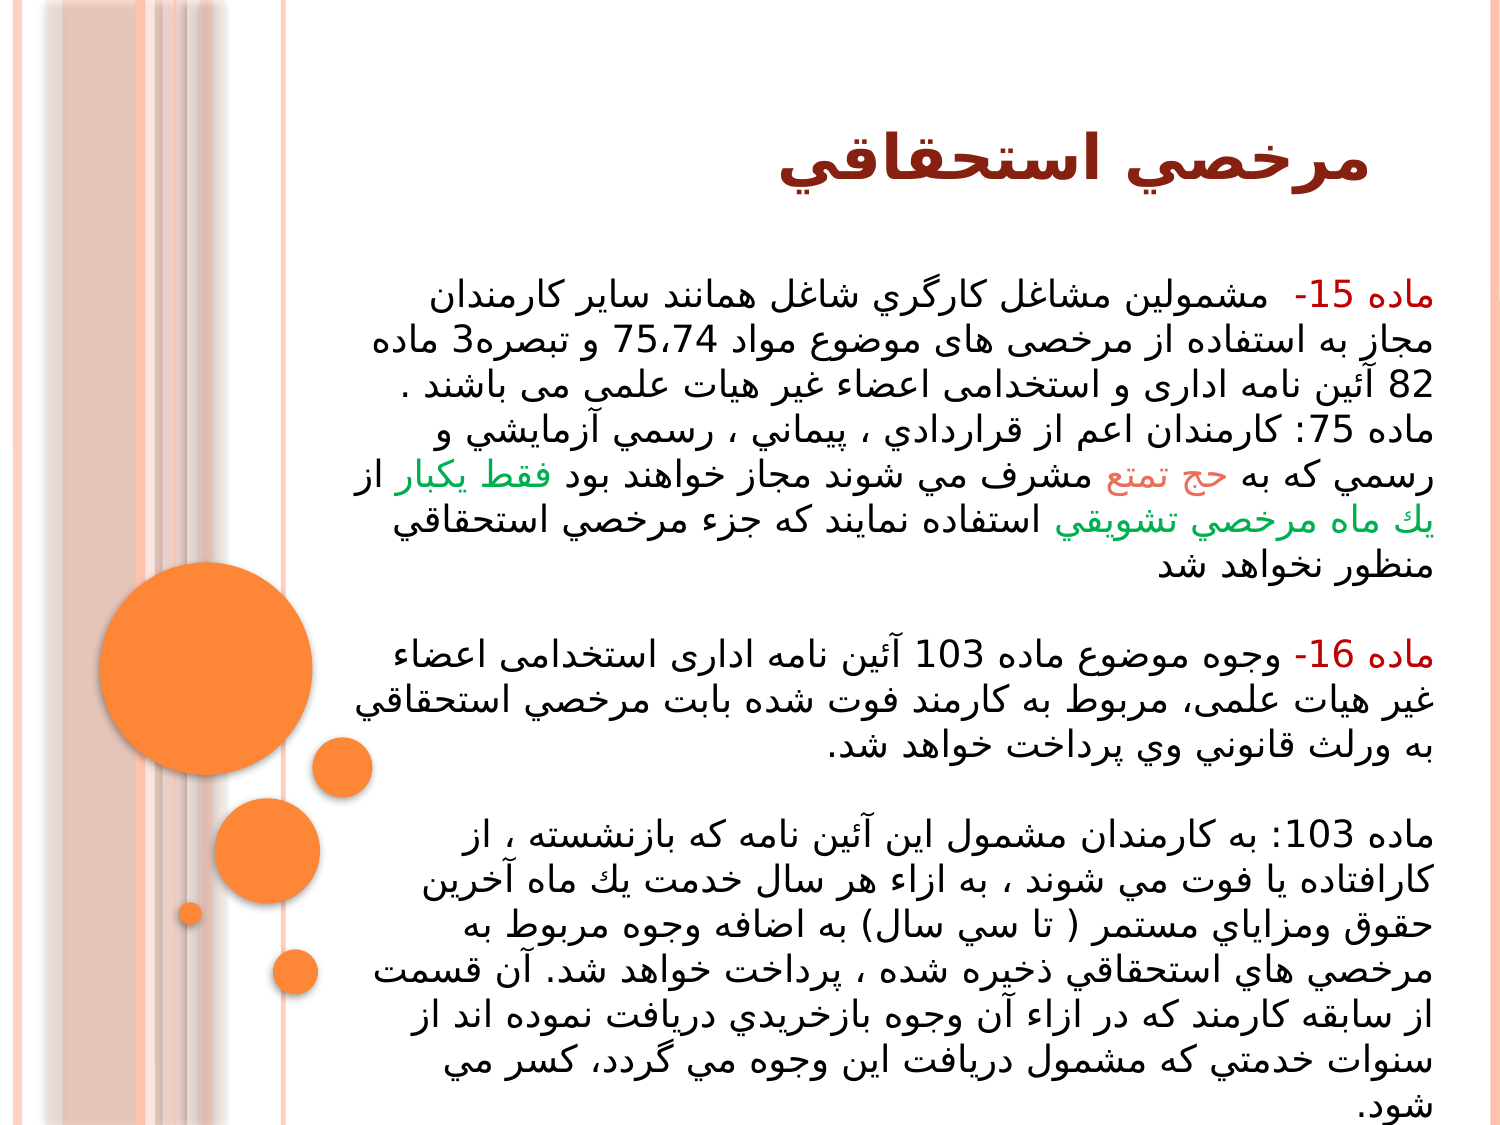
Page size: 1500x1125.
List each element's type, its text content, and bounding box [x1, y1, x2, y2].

text_box ماده 15- مشمولین مشاغل كارگري شاغل همانند سایر کارمندان مجاز به استفاده از مرخصی های موضوع مواد 75،74 و تبصره3 ماده 82 آئین نامه اداری و استخدامی اعضاء غیر هیات علمی می باشند . ماده 75: كارمندان اعم از قراردادي ، پيماني ، رسمي آزمايشي و رسمي كه به حج تمتع مشرف مي شوند مجاز خواهند بود فقط يكبار از يك ماه مرخصي تشويقي استفاده نمايند كه جزء مرخصي استحقاقي منظور نخواهد شد ماده 16- وجوه موضوع ماده 103 آئین نامه اداری استخدامی اعضاء غیر هیات علمی، مربوط به كارمند فوت شده بابت مرخصي استحقاقي به ورلث قانوني وي پرداخت خواهد شد. ماده 103: به كارمندان مشمول اين آئين نامه كه بازنشسته ، از كارافتاده يا فوت مي شوند ، به ازاء هر سال خدمت يك ماه آخرين حقوق ومزاياي مستمر ( تا سي سال) به اضافه وجوه مربوط به مرخصي هاي استحقاقي ذخيره شده ، پرداخت خواهد شد. آن قسمت از سابقه كارمند كه در ازاء آن وجوه بازخريدي دريافت نموده اند از سنوات خدمتي كه مشمول دريافت اين وجوه مي گردد، كسر مي شود. [337, 262, 1450, 1125]
title مرخصي استحقاقي [375, 62, 1388, 200]
